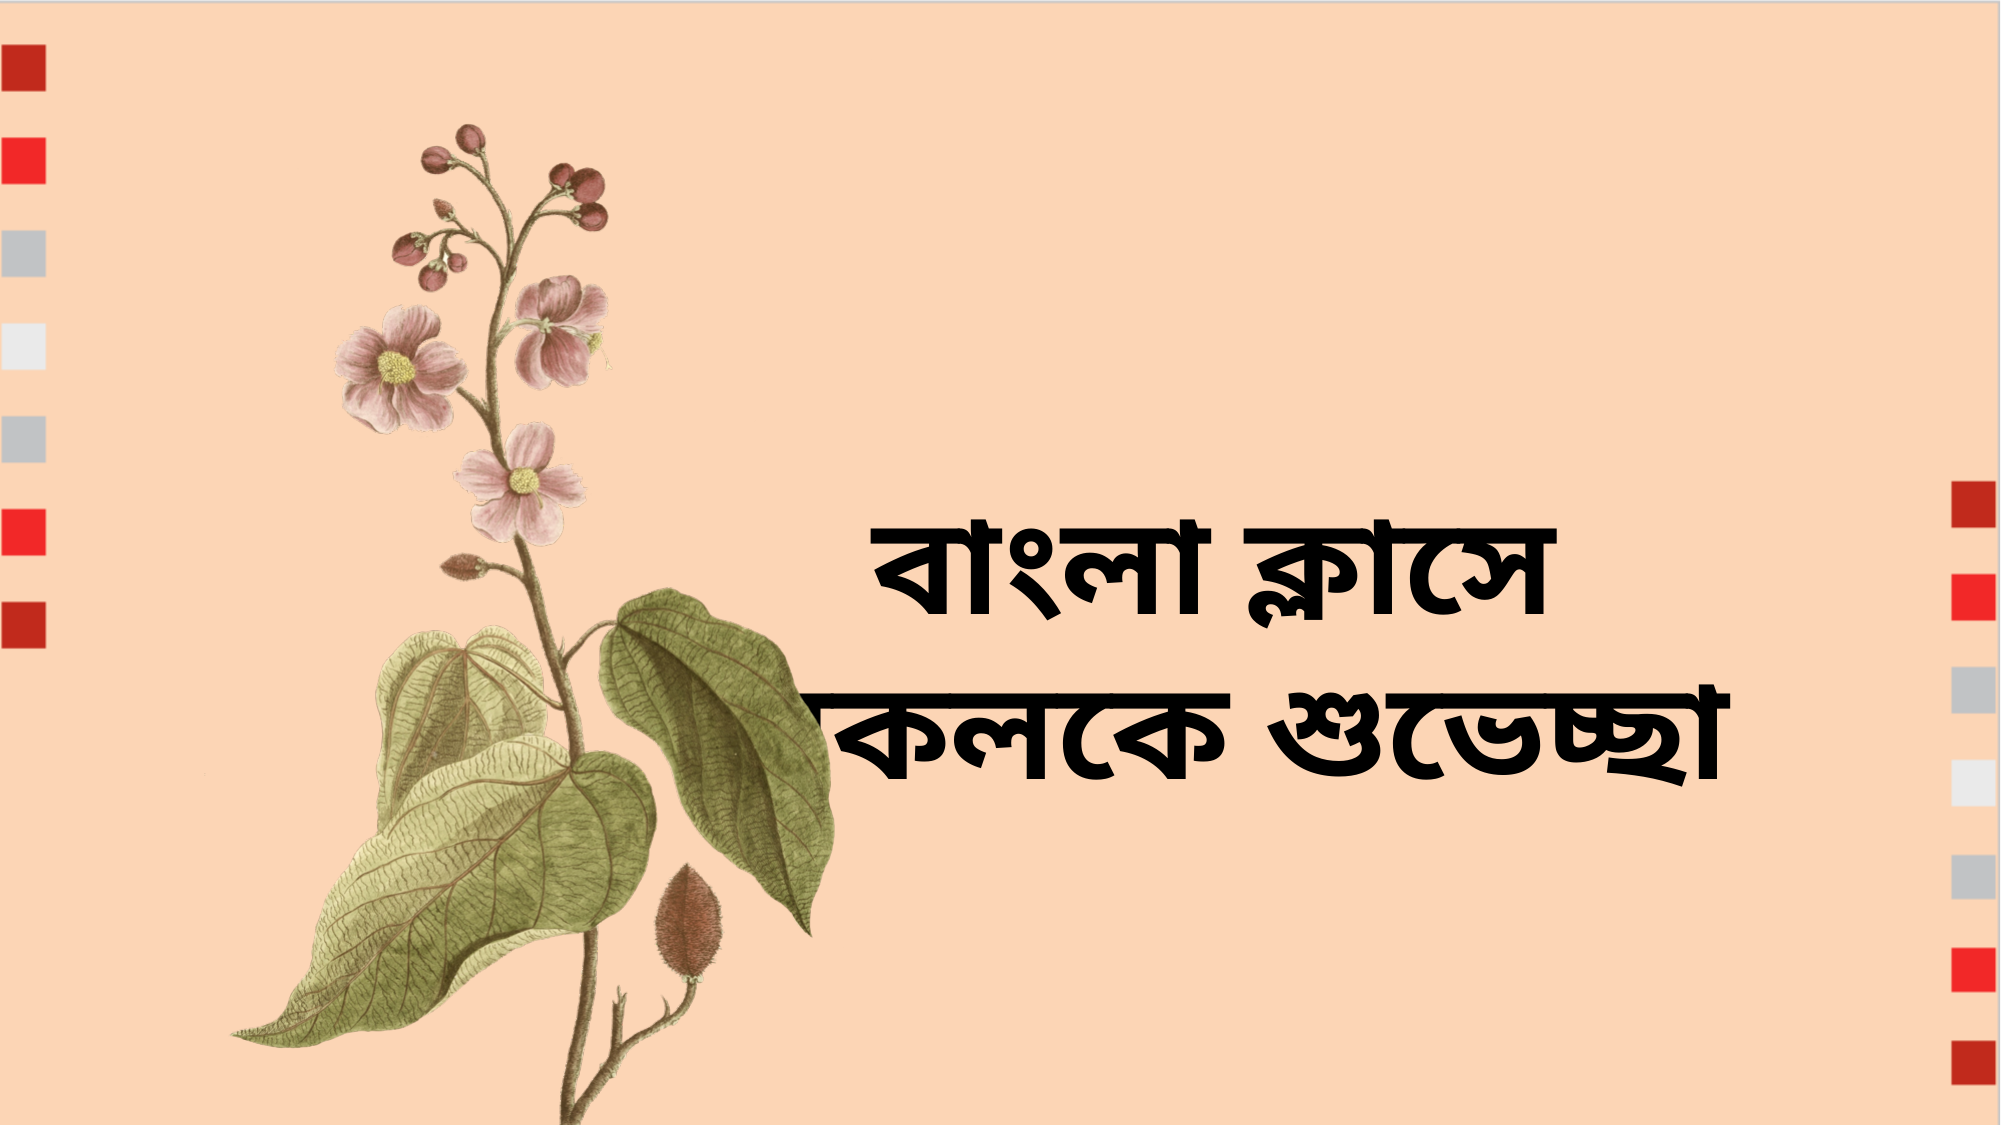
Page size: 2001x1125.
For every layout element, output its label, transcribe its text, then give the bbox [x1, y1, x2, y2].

text_box বাংলা ক্লাসে সকলকে শুভেচ্ছা [873, 469, 1744, 815]
picture [0, 0, 2001, 1125]
